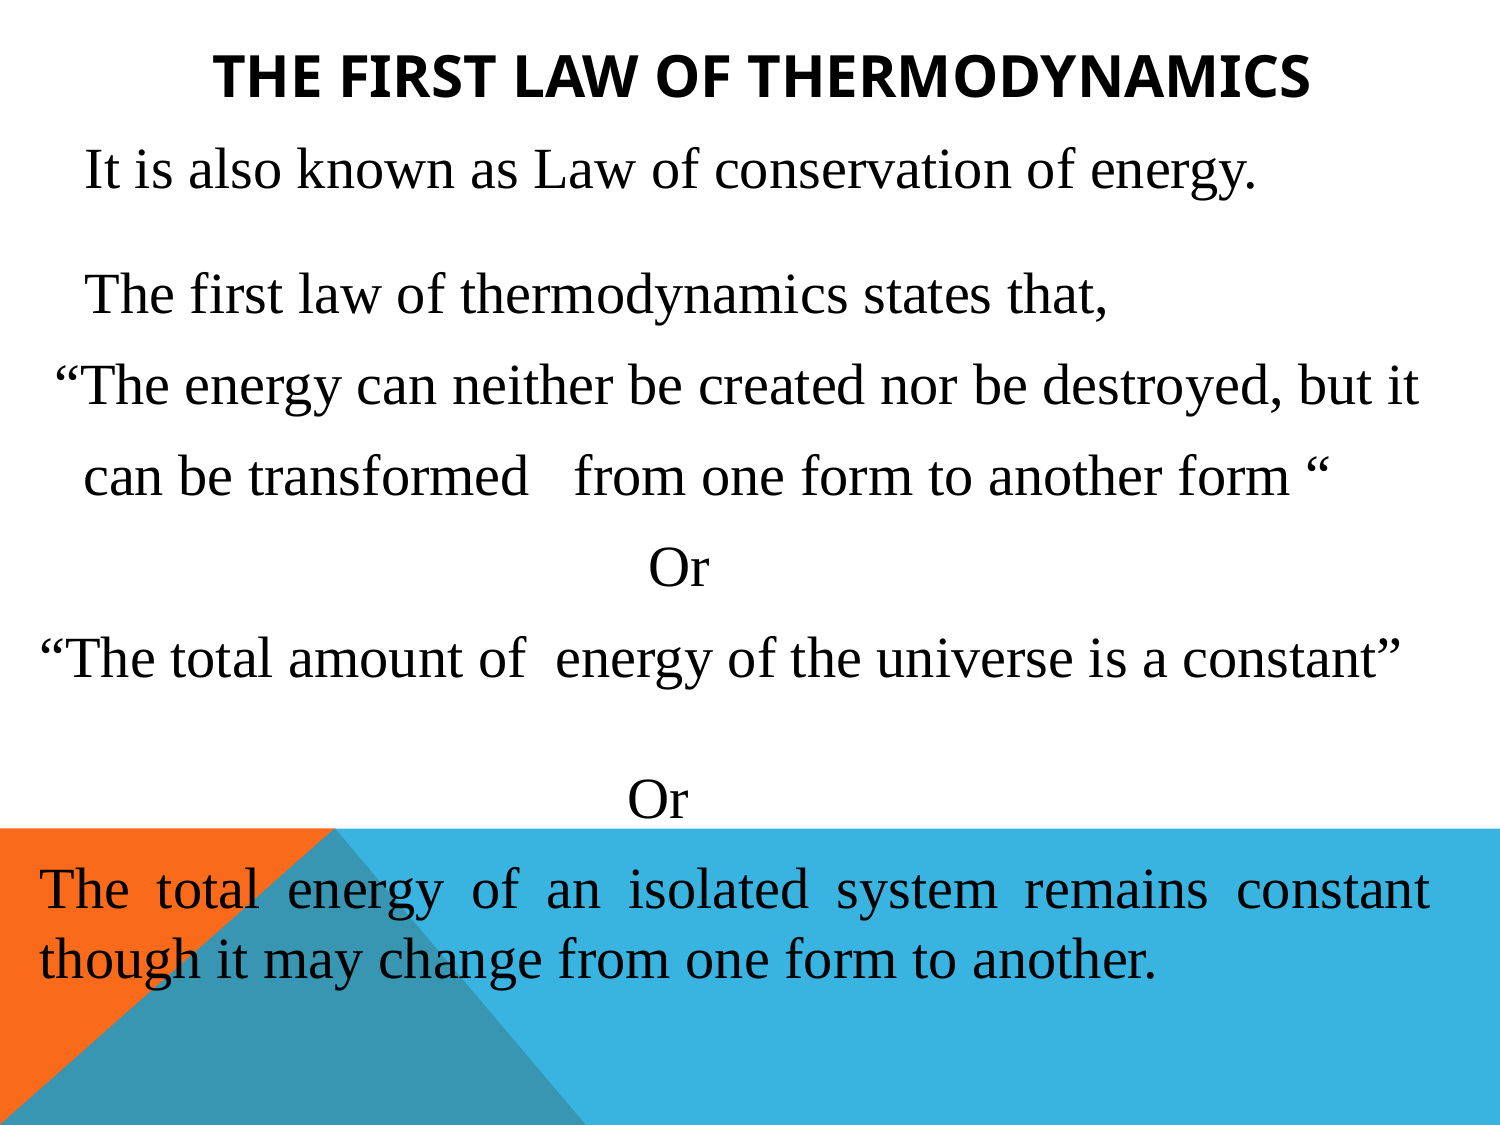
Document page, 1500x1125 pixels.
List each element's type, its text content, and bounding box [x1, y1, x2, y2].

text_box It is also known as Law of conservation of energy. The first law of thermodynamics states that, “The energy can neither be created nor be destroyed, but it can be transformed from one form to another form “ Or “The total amount of energy of the universe is a constant” Or The total energy of an isolated system remains constant though it may change from one form to another. [24, 87, 1488, 1071]
text_box The First Law of Thermodynamics [59, 37, 1463, 87]
